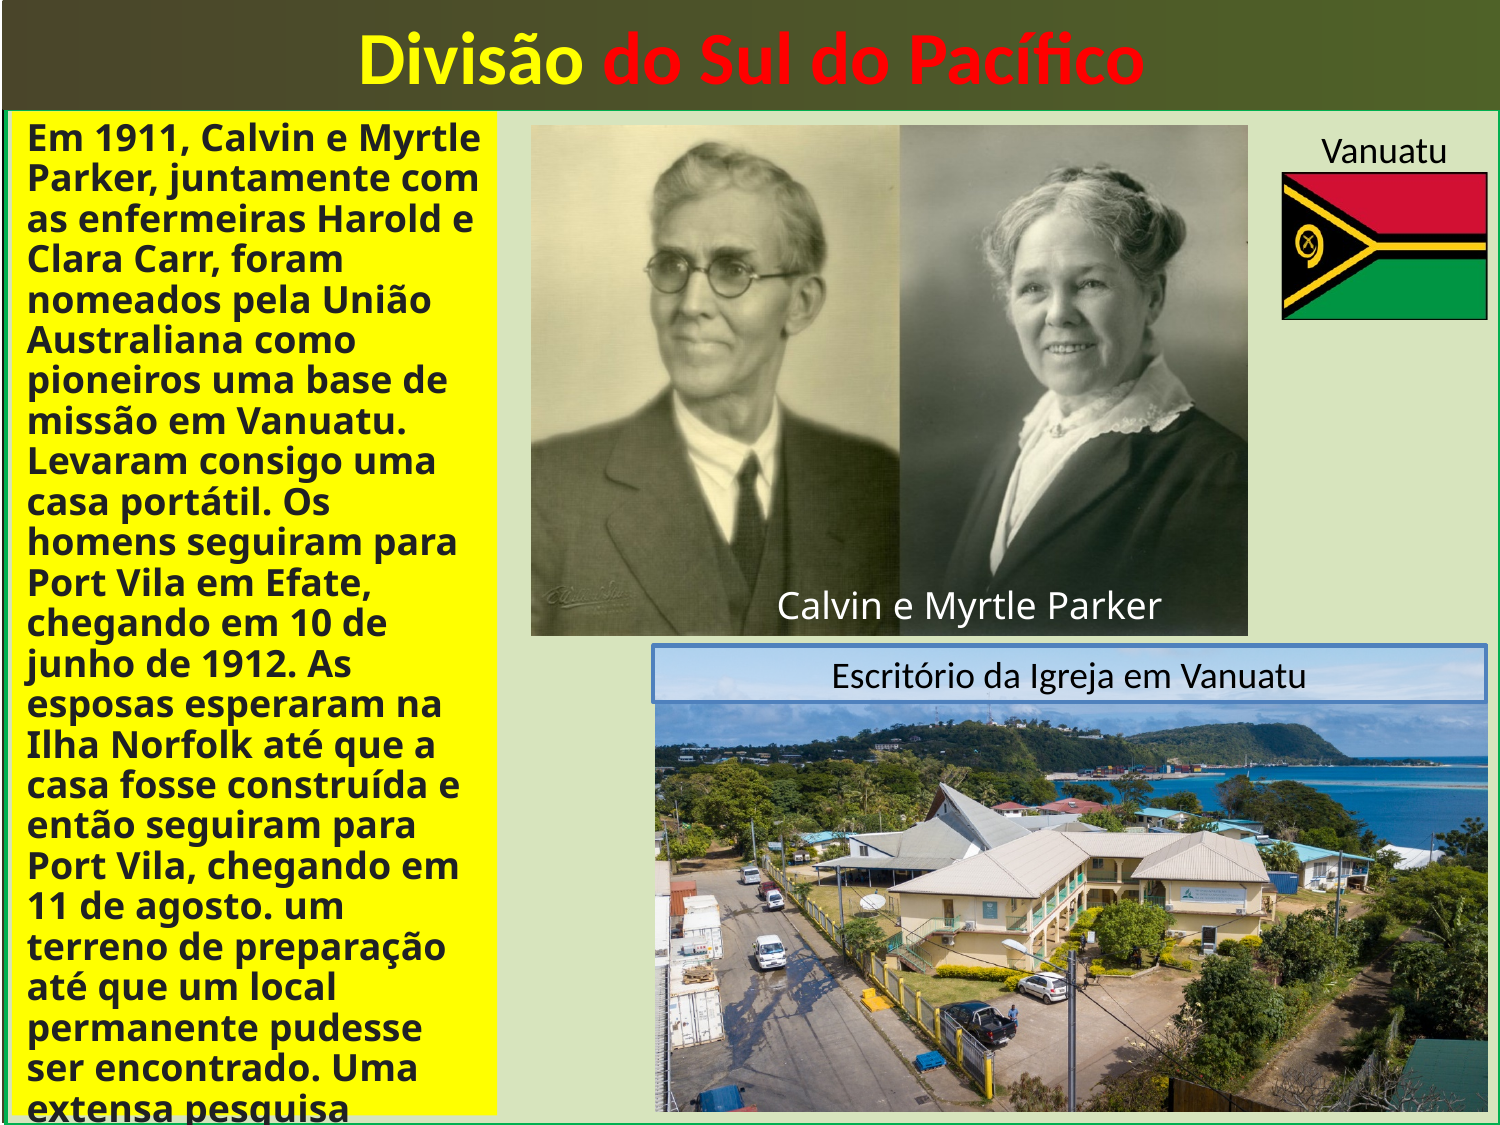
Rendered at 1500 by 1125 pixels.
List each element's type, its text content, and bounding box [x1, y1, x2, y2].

text_box Vanuatu [1279, 123, 1490, 174]
picture [654, 644, 1488, 1113]
picture [530, 125, 1248, 636]
picture [1281, 172, 1488, 321]
list Em 1911, Calvin e Myrtle Parker, juntamente com as enfermeiras Harold e Clara Carr, foram nomeados pela União Australiana como pioneiros uma base de missão em Vanuatu. Levaram consigo uma casa portátil. Os homens seguiram para Port Vila em Efate, chegando em 10 de junho de 1912. As esposas esperaram na Ilha Norfolk até que a casa fosse construída e então seguiram para Port Vila, chegando em 11 de agosto. um terreno de preparação até que um local permanente pudesse ser encontrado. Uma extensa pesquisa resultou na compra de uma propriedade por 150 libras na pequena ilha de Atchin ao largo da costa nordeste de Malekula. [11, 111, 498, 1116]
